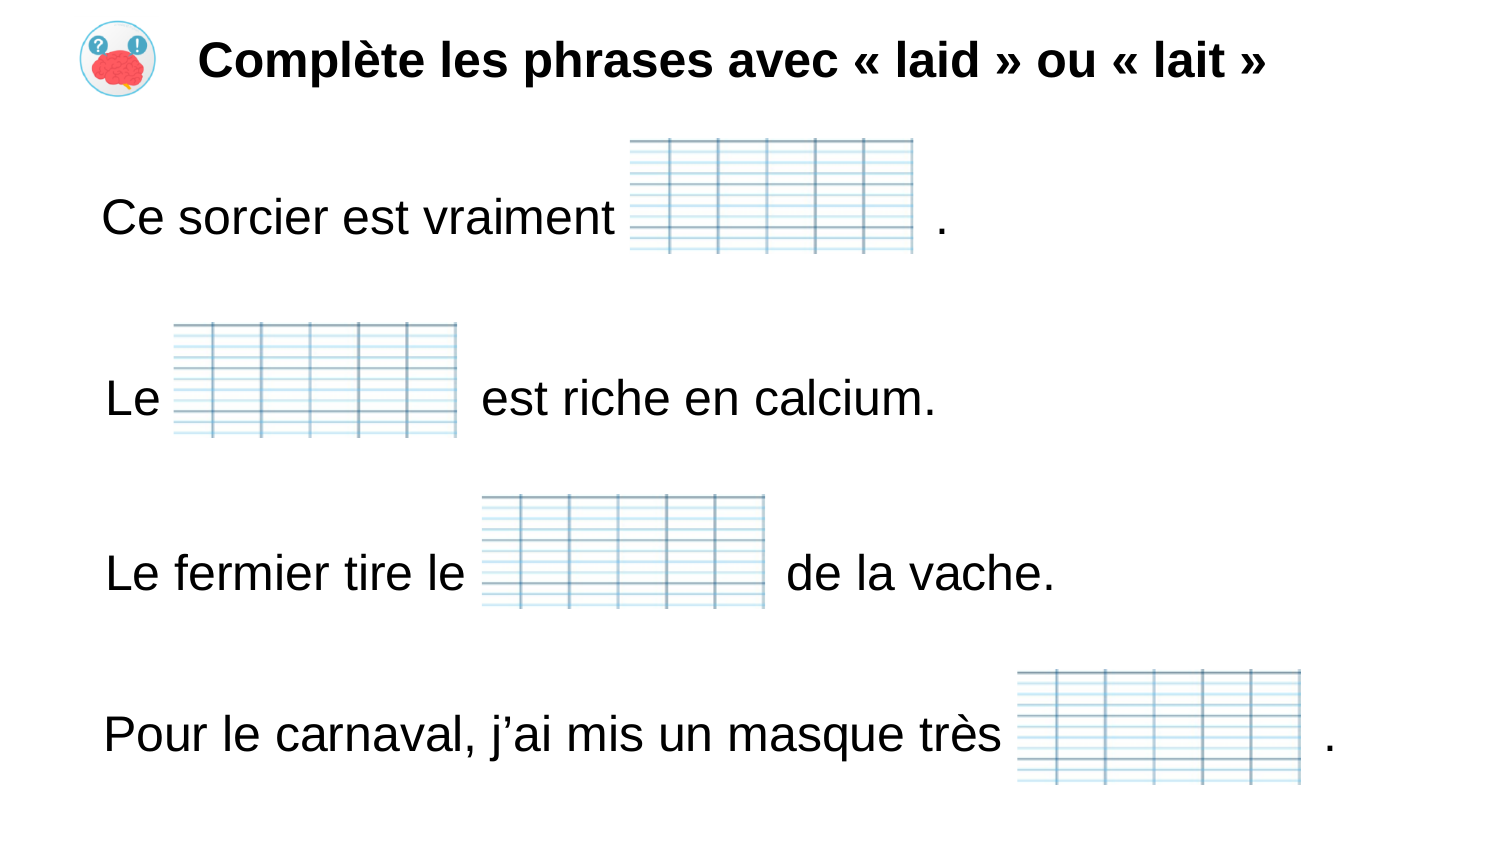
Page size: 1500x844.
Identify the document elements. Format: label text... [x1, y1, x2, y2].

picture [481, 493, 766, 610]
picture [1017, 669, 1302, 785]
text_box Le fermier tire le de la vache. [90, 533, 476, 608]
text_box Complète les phrases avec « laid » ou « lait » [182, 20, 1412, 95]
text_box Le est riche en calcium. [462, 358, 1013, 433]
picture [74, 16, 159, 100]
picture [173, 321, 458, 438]
text_box Le fermier tire le de la vache. [771, 533, 1142, 608]
text_box Le est riche en calcium. [90, 358, 168, 433]
text_box Pour le carnaval, j’ai mis un masque très . [88, 693, 1365, 829]
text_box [86, 138, 1009, 254]
